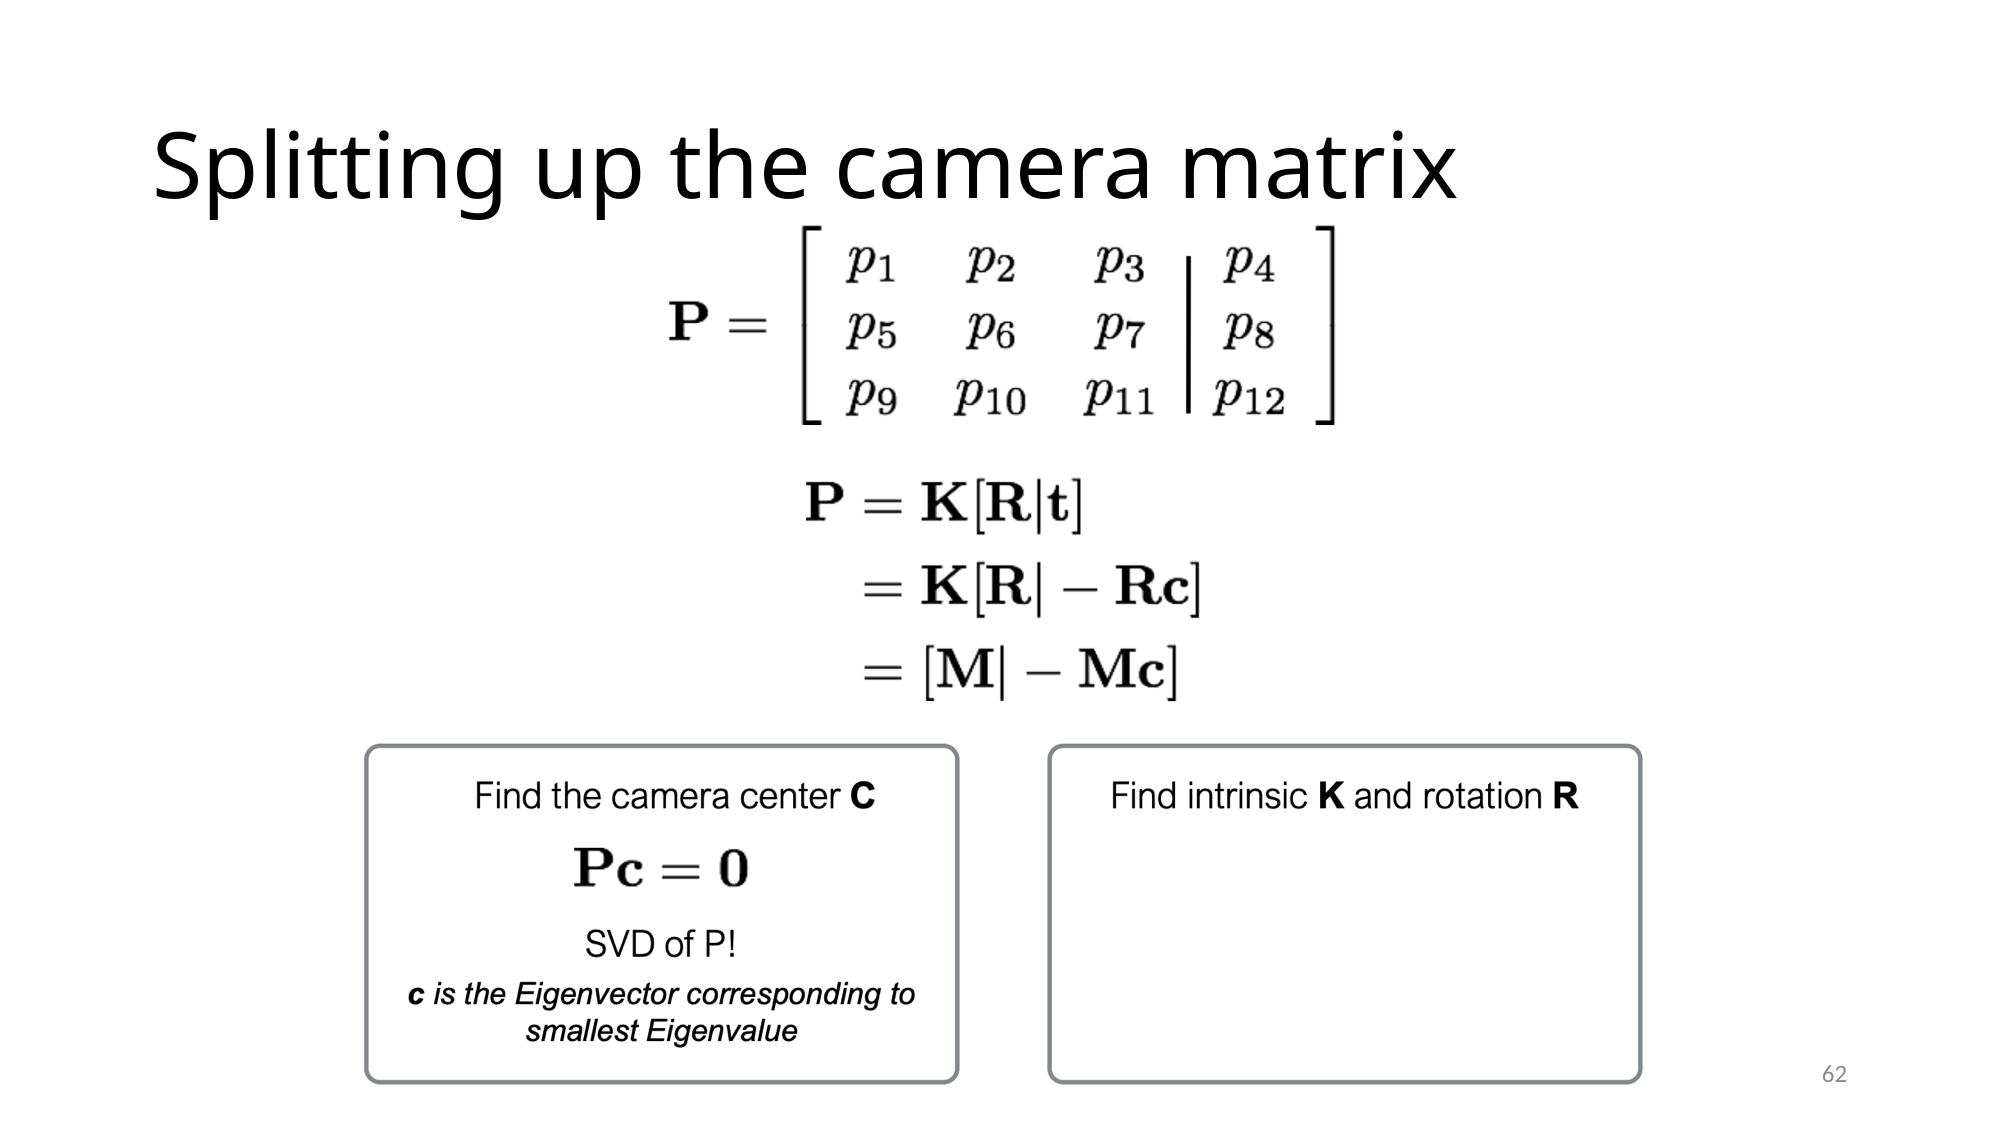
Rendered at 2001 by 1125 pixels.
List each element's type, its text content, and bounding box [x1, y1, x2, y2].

slide_number 62 [1412, 1042, 1863, 1103]
picture [338, 198, 1662, 1101]
title Splitting up the camera matrix [137, 59, 1863, 278]
